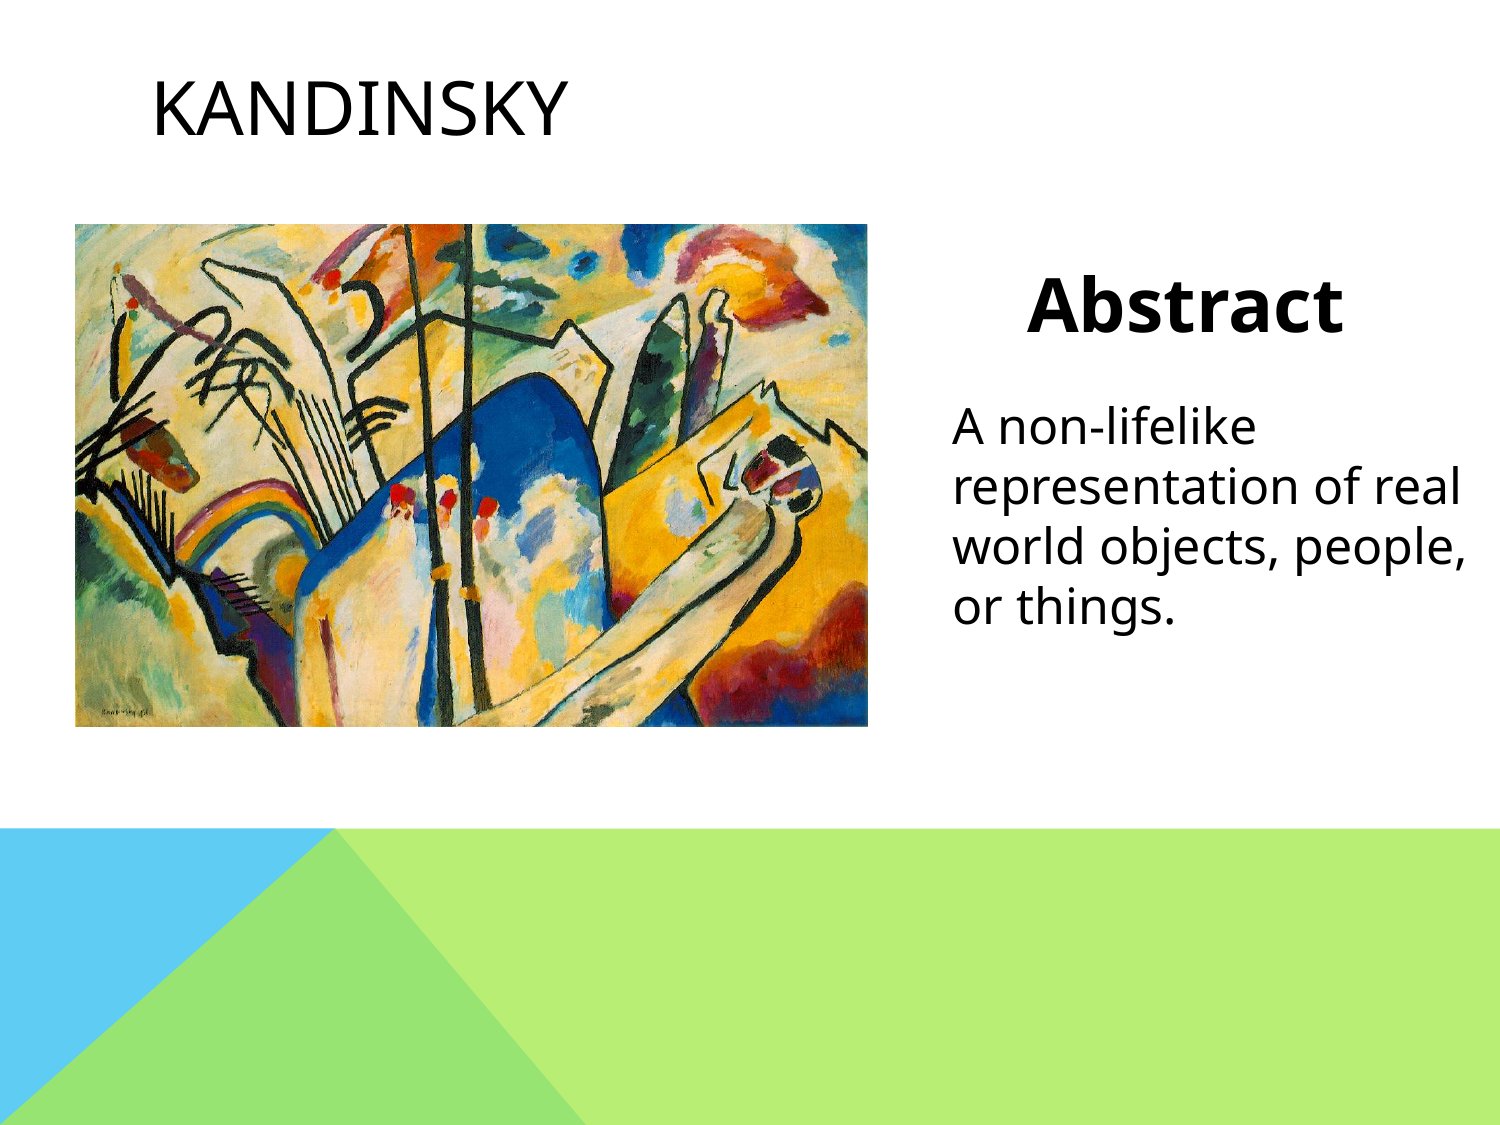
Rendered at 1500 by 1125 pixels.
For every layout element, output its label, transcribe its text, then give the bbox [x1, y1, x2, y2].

picture [74, 224, 868, 727]
title Kandinsky [135, 60, 1369, 150]
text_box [937, 249, 1488, 646]
